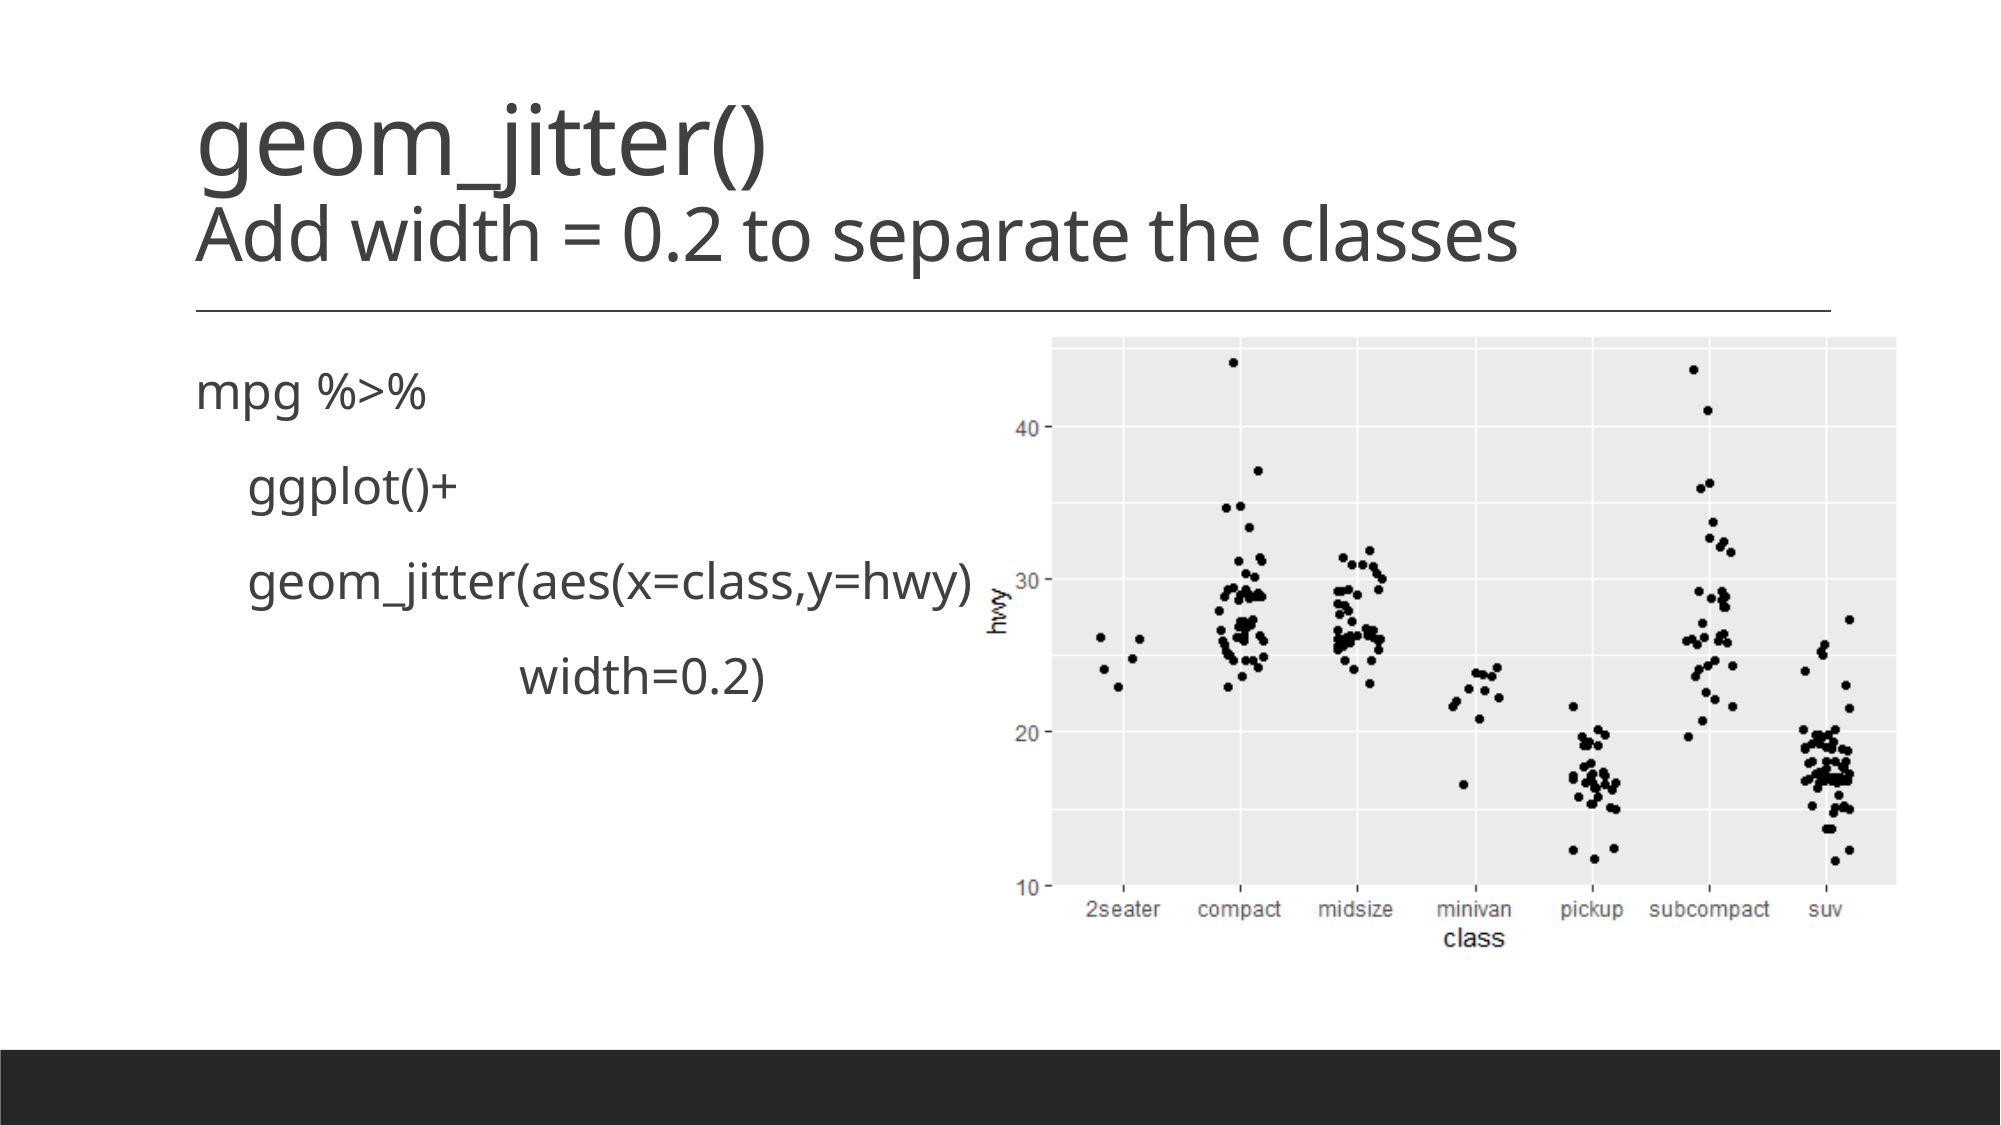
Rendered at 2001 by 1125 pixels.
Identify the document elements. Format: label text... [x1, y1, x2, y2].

list mpg %>% ggplot()+ geom_jitter(aes(x=class,y=hwy), width=0.2) [180, 345, 967, 963]
picture [970, 324, 1912, 965]
title geom_jitter() Add width = 0.2 to separate the classes [180, 47, 1830, 285]
